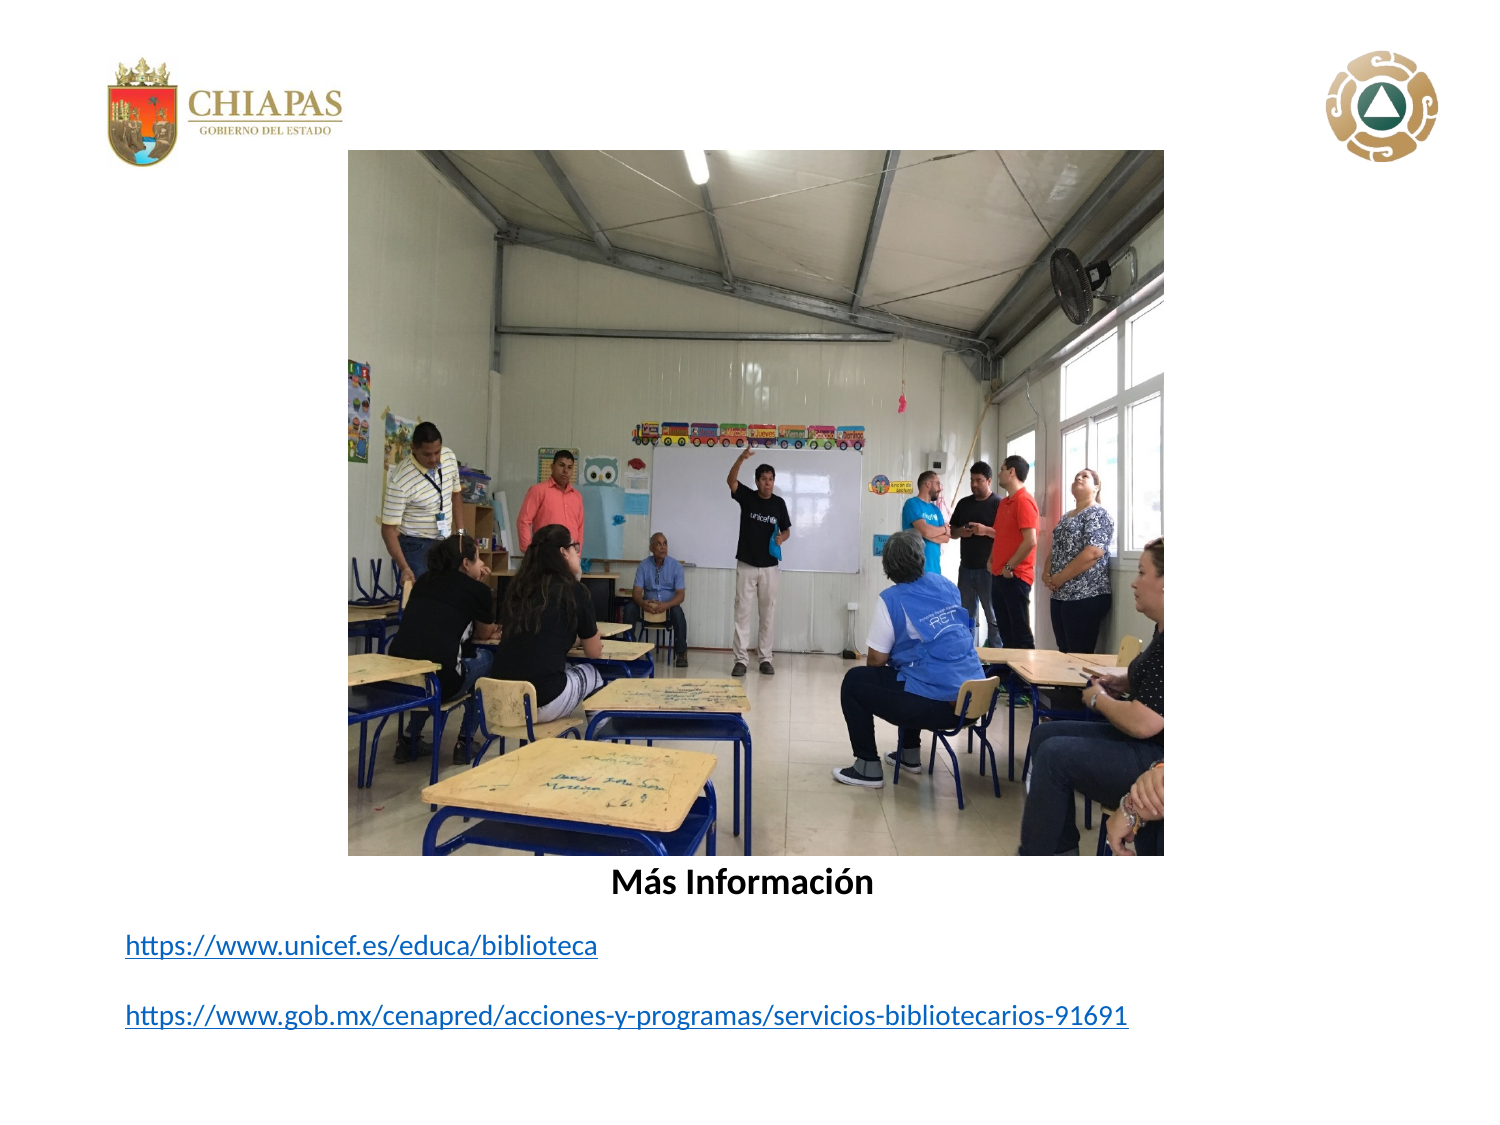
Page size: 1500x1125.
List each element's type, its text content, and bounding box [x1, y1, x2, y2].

picture [94, 52, 1164, 856]
picture [1323, 48, 1439, 162]
text_box https://www.unicef.es/educa/biblioteca https://www.gob.mx/cenapred/acciones-y-programas/servicios-bibliotecarios-91691 [110, 919, 1375, 1069]
text_box Más Información [265, 849, 1220, 919]
